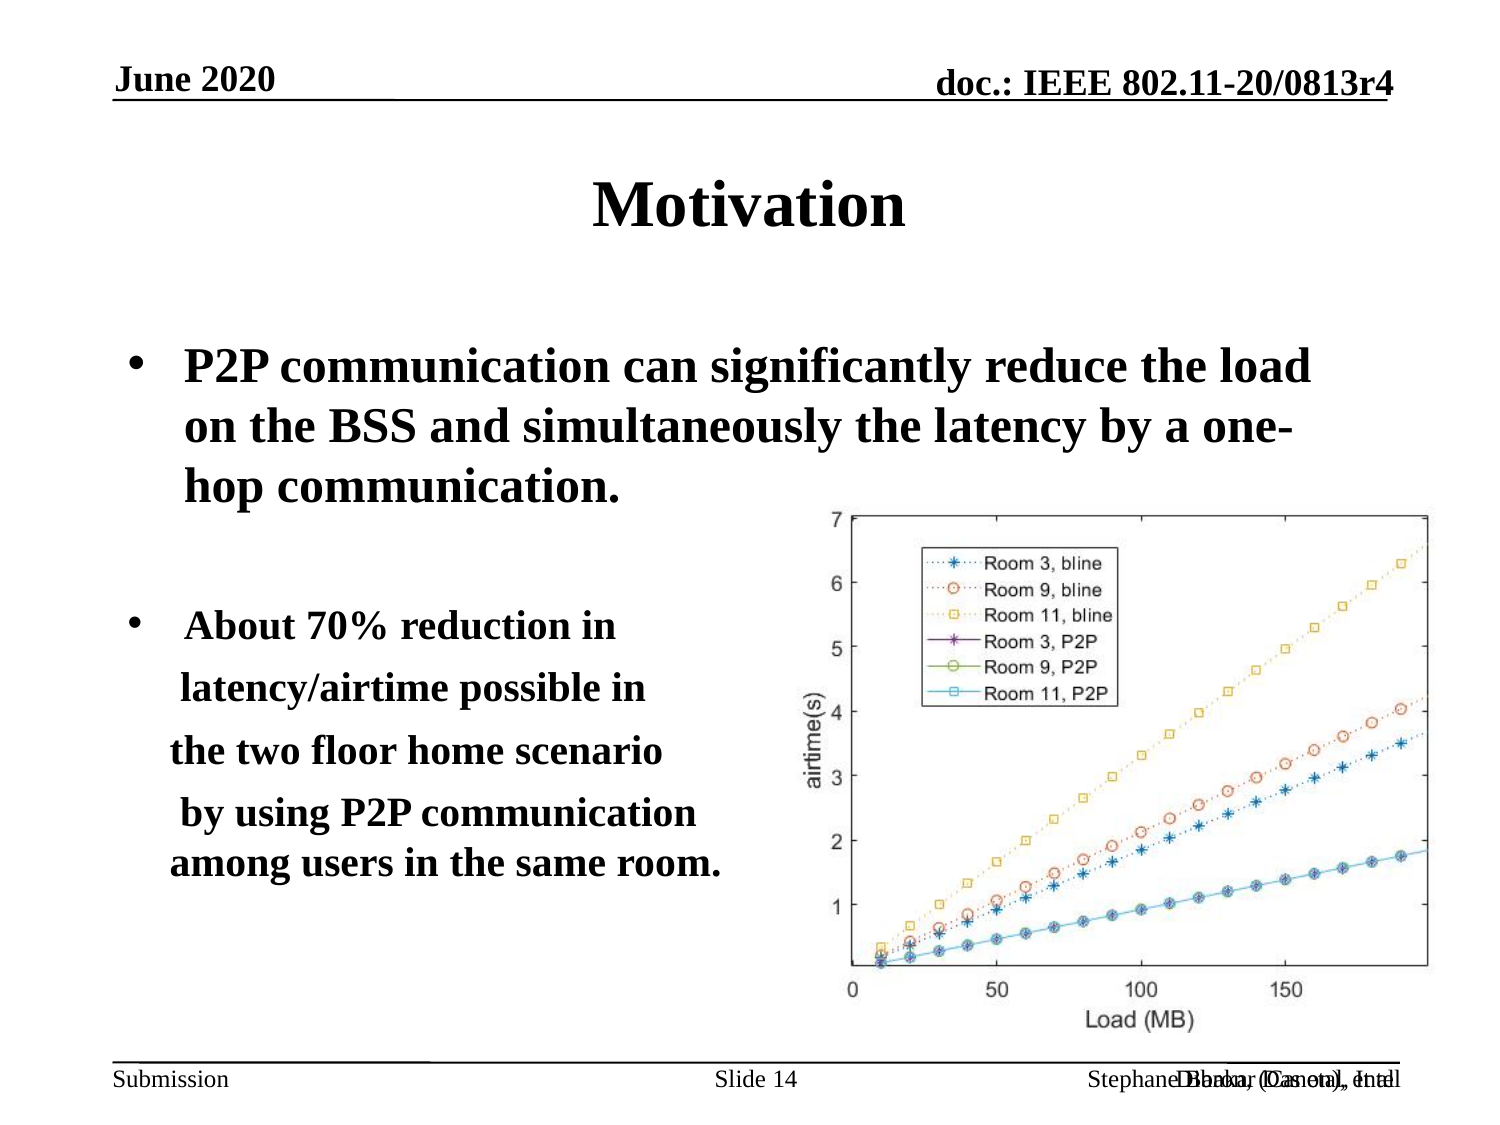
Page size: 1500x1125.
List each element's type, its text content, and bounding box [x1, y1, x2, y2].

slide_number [114, 54, 423, 100]
footer Stephane Baron, (Canon), et al [878, 1061, 1402, 1093]
title Motivation [112, 112, 1388, 288]
picture [754, 474, 1499, 1034]
list P2P communication can significantly reduce the load on the BSS and simultaneously the latency by a one-hop communication. About 70% reduction in latency/airtime possible in the two floor home scenario by using P2P communication among users in the same room. [112, 324, 1388, 551]
slide_number Slide 14 [712, 1061, 800, 1123]
